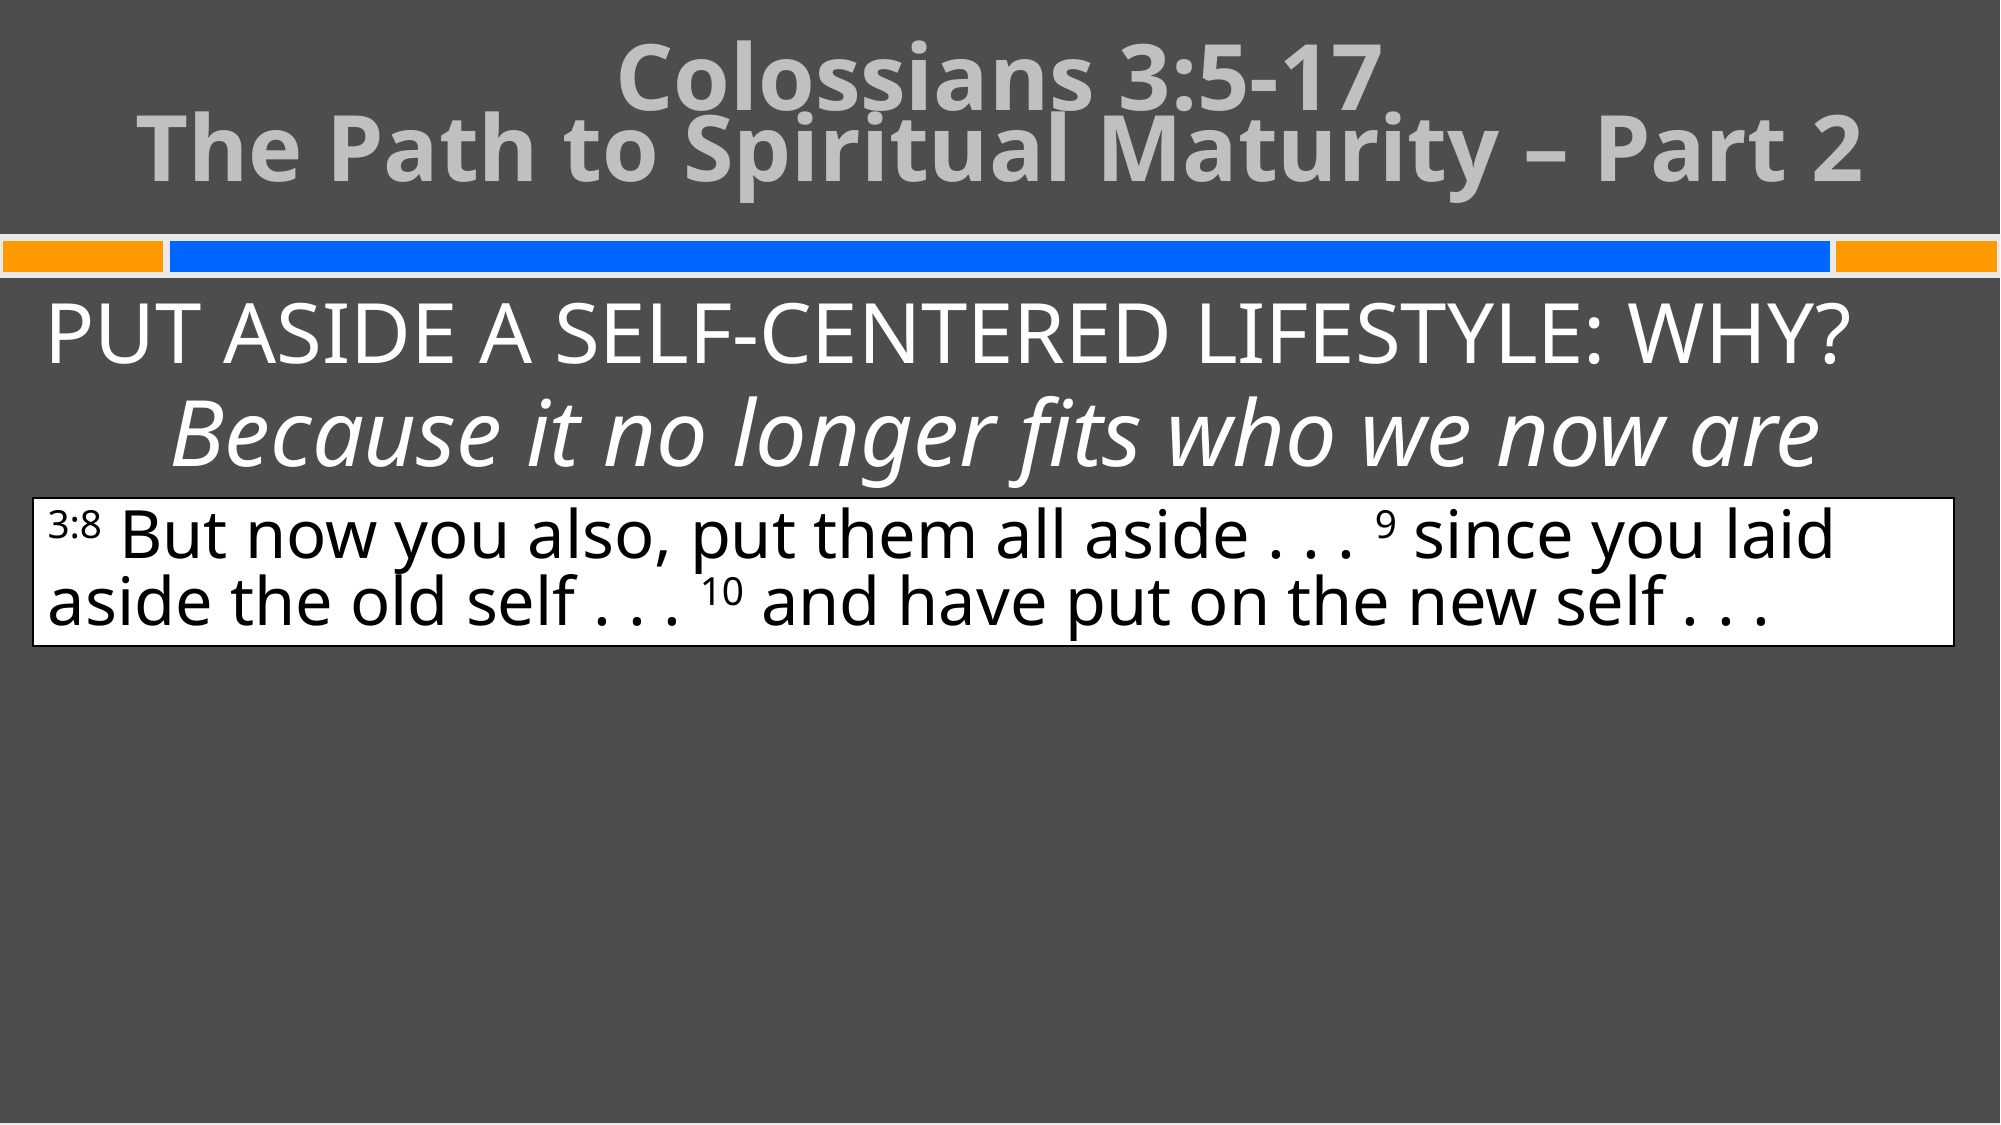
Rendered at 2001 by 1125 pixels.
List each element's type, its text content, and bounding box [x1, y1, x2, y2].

list PUT ASIDE A SELF-CENTERED LIFESTYLE: WHY? Because it no longer fits who we now are [29, 299, 1964, 1101]
title Colossians 3:5-17 The Path to Spiritual Maturity – Part 2 [99, 44, 1901, 213]
text_box 3:8 But now you also, put them all aside . . . 9 since you laid aside the old self . . . 10 and have put on the new self . . . [33, 497, 1955, 647]
